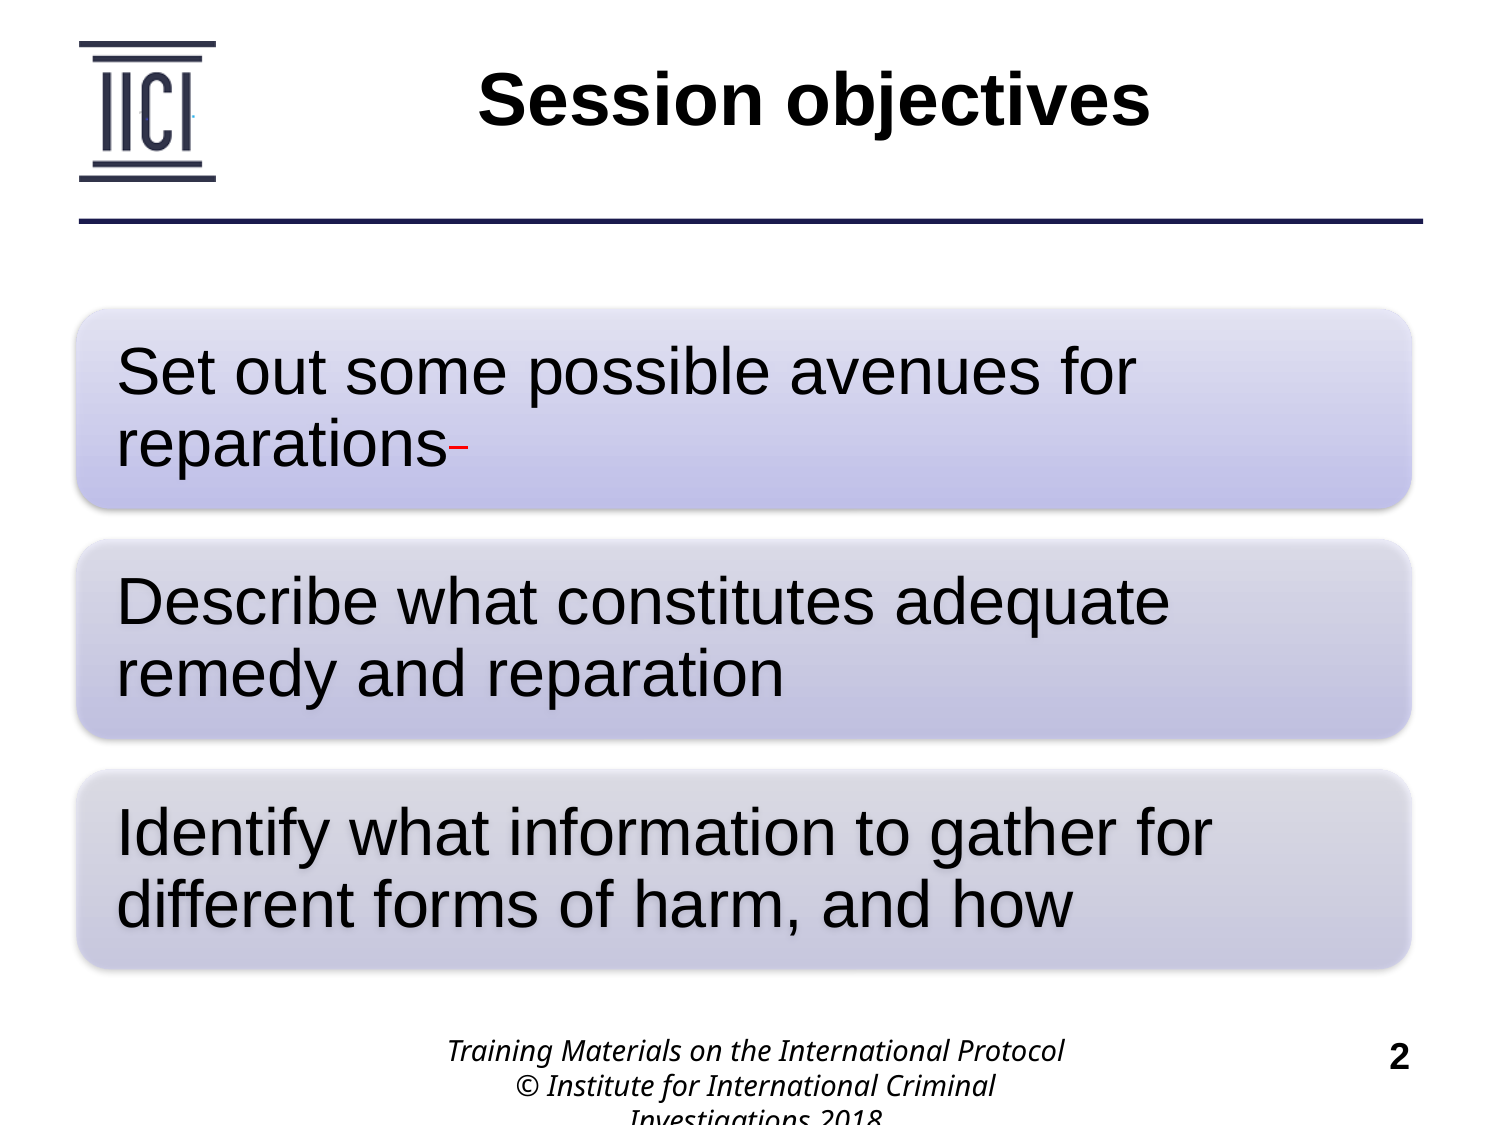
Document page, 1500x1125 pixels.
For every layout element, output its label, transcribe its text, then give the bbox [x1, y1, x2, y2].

slide_number 2 [1074, 1024, 1426, 1103]
footer Training Materials on the International Protocol © Institute for International Criminal Investigations 2018 [407, 1024, 1074, 1103]
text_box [76, 266, 1412, 1012]
picture [79, 41, 216, 182]
text_box Session objectives [230, 42, 1400, 148]
